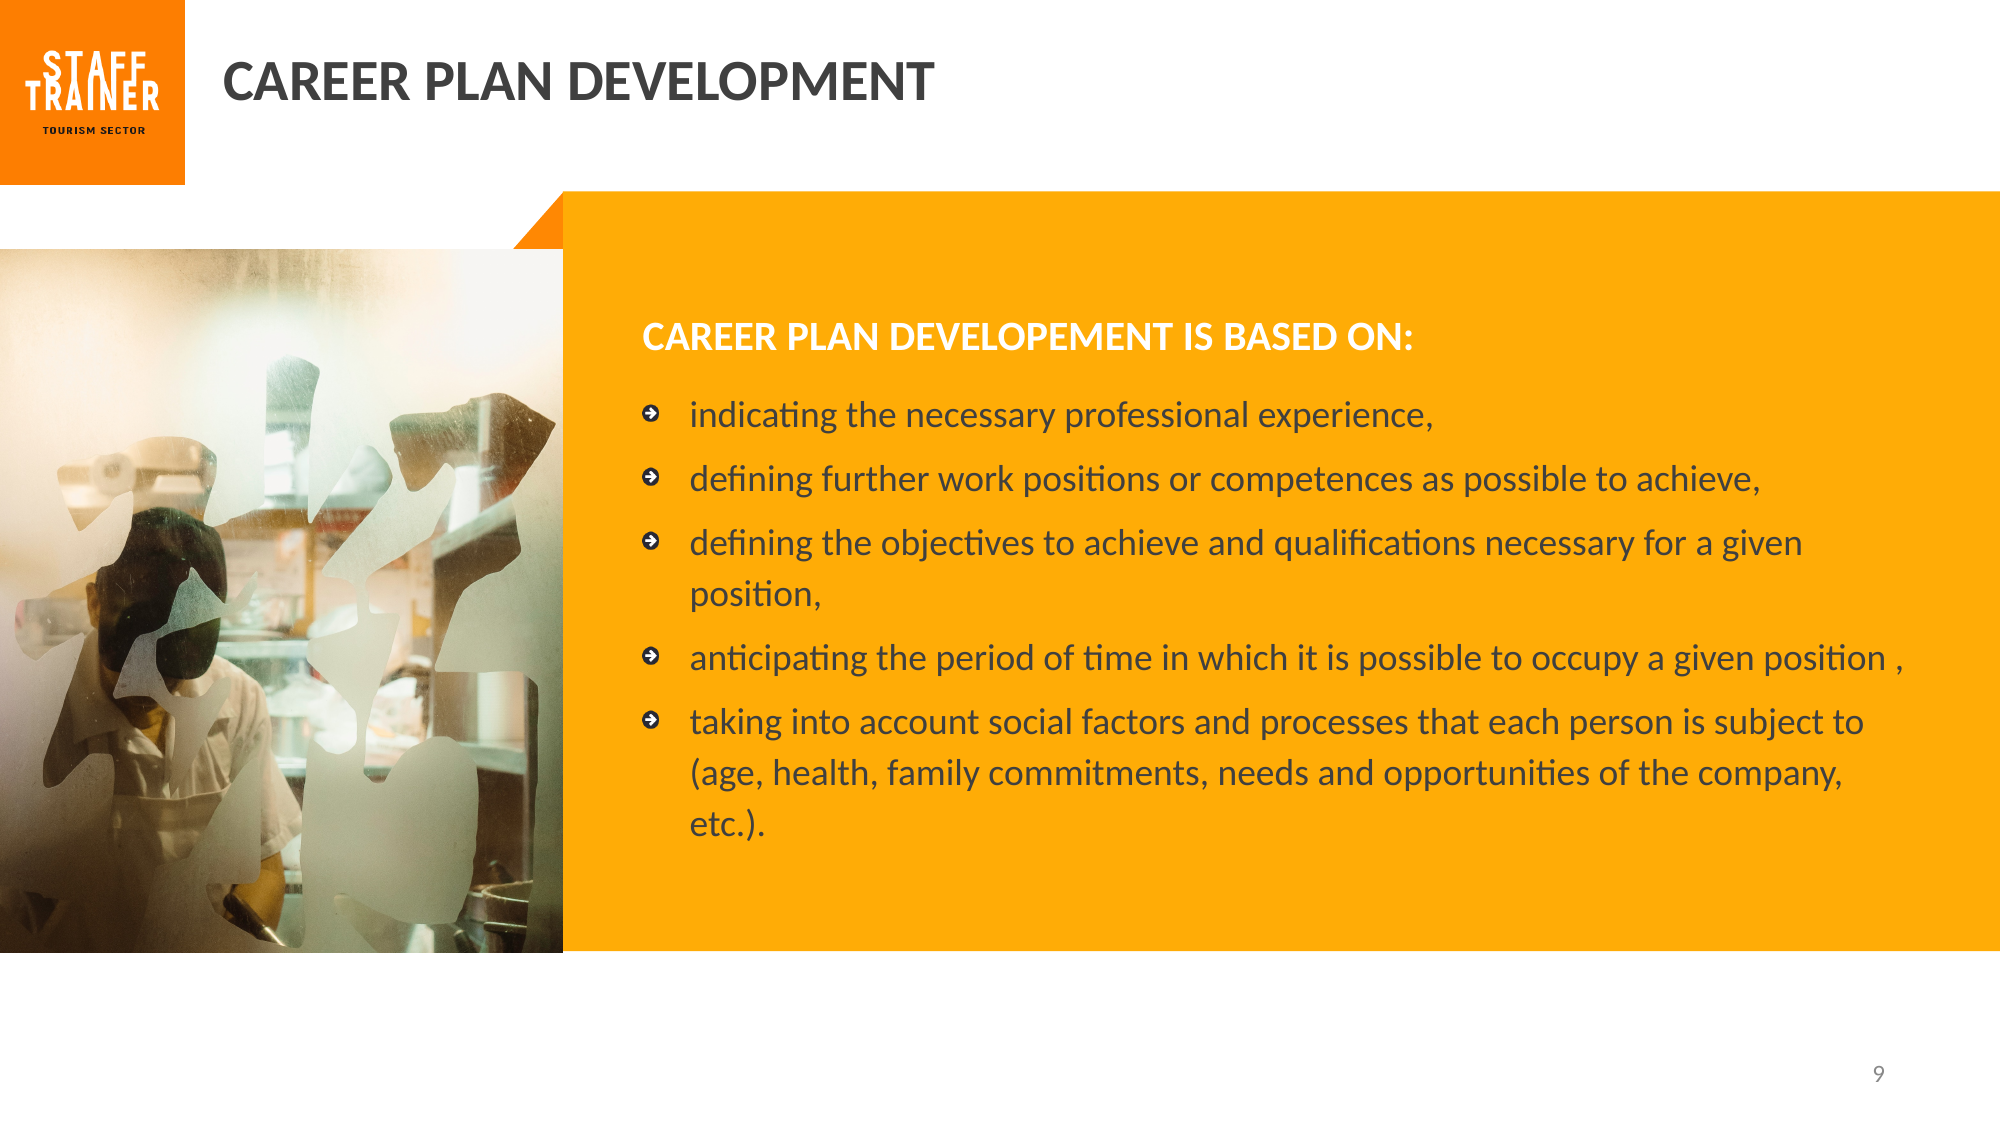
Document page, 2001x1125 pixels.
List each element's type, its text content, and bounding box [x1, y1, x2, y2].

text_box [561, 189, 2000, 953]
text_box CAREER PLAN DEVELOPEMENT IS BASED ON: indicating the necessary professional experience, defining further work positions or competences as possible to achieve, defining the objectives to achieve and qualifications necessary for a given position, anticipating the period of time in which it is possible to occupy a given position , taking into account social factors and processes that each person is subject to (age, health, family commitments, needs and opportunities of the company, etc.). [627, 294, 1939, 852]
picture [0, 0, 185, 185]
picture [642, 646, 659, 665]
text_box CAREER PLAN DEVELOPMENT [208, 30, 1591, 124]
text_box [512, 190, 566, 250]
picture [642, 710, 659, 729]
picture [0, 248, 564, 953]
picture [642, 467, 659, 486]
picture [642, 404, 659, 422]
picture [642, 531, 659, 550]
slide_number 9 [1433, 1042, 1900, 1103]
